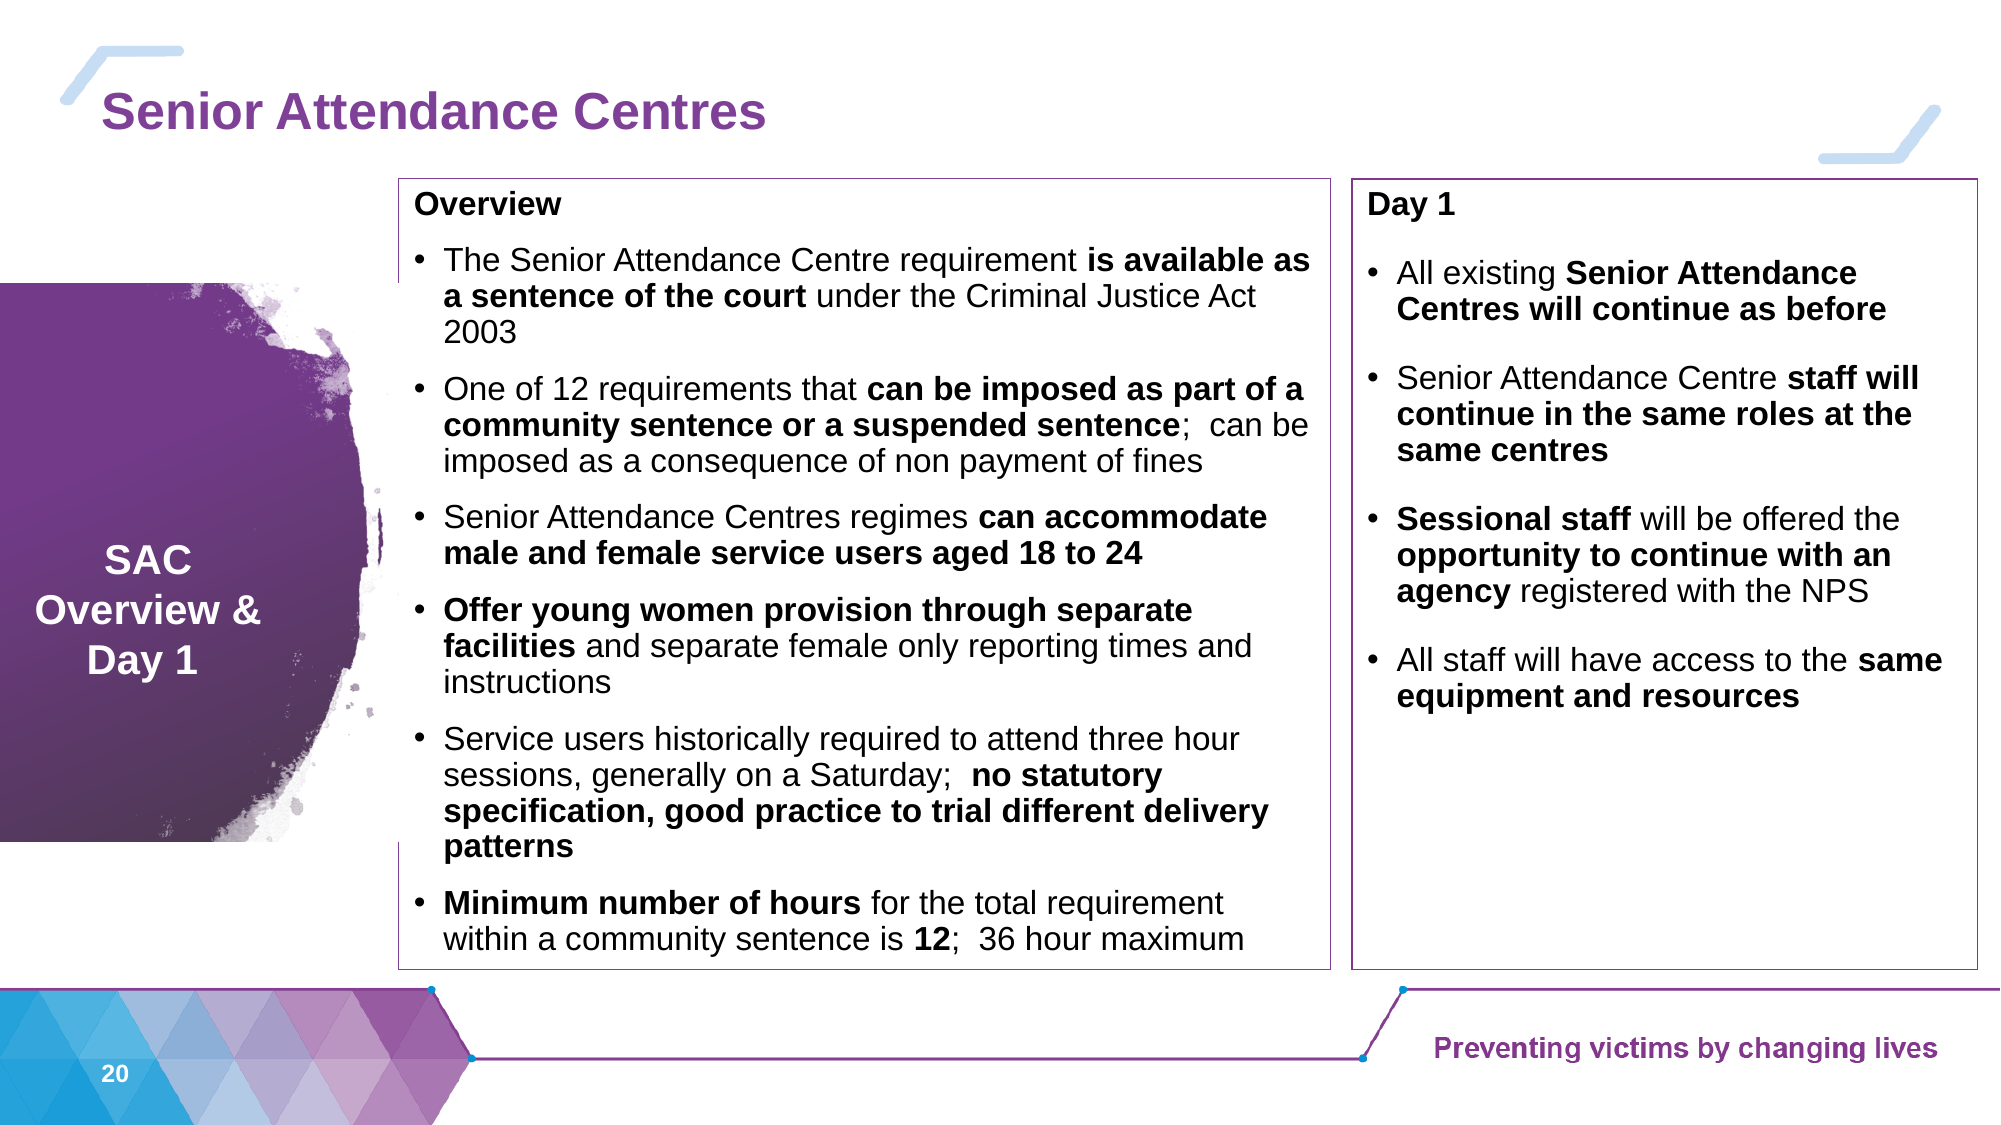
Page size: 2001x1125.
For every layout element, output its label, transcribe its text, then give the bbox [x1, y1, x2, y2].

picture [1789, 0, 2000, 191]
picture [0, 283, 399, 842]
title Senior Attendance Centres [86, 70, 1913, 155]
slide_number 20 [86, 1042, 257, 1103]
list Overview The Senior Attendance Centre requirement is available as a sentence of the court under the Criminal Justice Act 2003 One of 12 requirements that can be imposed as part of a community sentence or a suspended sentence; can be imposed as a consequence of non payment of fines Senior Attendance Centres regimes can accommodate male and female service users aged 18 to 24 Offer young women provision through separate facilities and separate female only reporting times and instructions Service users historically required to attend three hour sessions, generally on a Saturday; no statutory specification, good practice to trial different delivery patterns Minimum number of hours for the total requirement within a community sentence is 12; 36 hour maximum [398, 178, 1331, 970]
picture [43, 0, 213, 128]
text_box Day 1 All existing Senior Attendance Centres will continue as before Senior Attendance Centre staff will continue in the same roles at the same centres Sessional staff will be offered the opportunity to continue with an agency registered with the NPS All staff will have access to the same equipment and resources [1352, 178, 1978, 970]
picture [0, 966, 2000, 1125]
